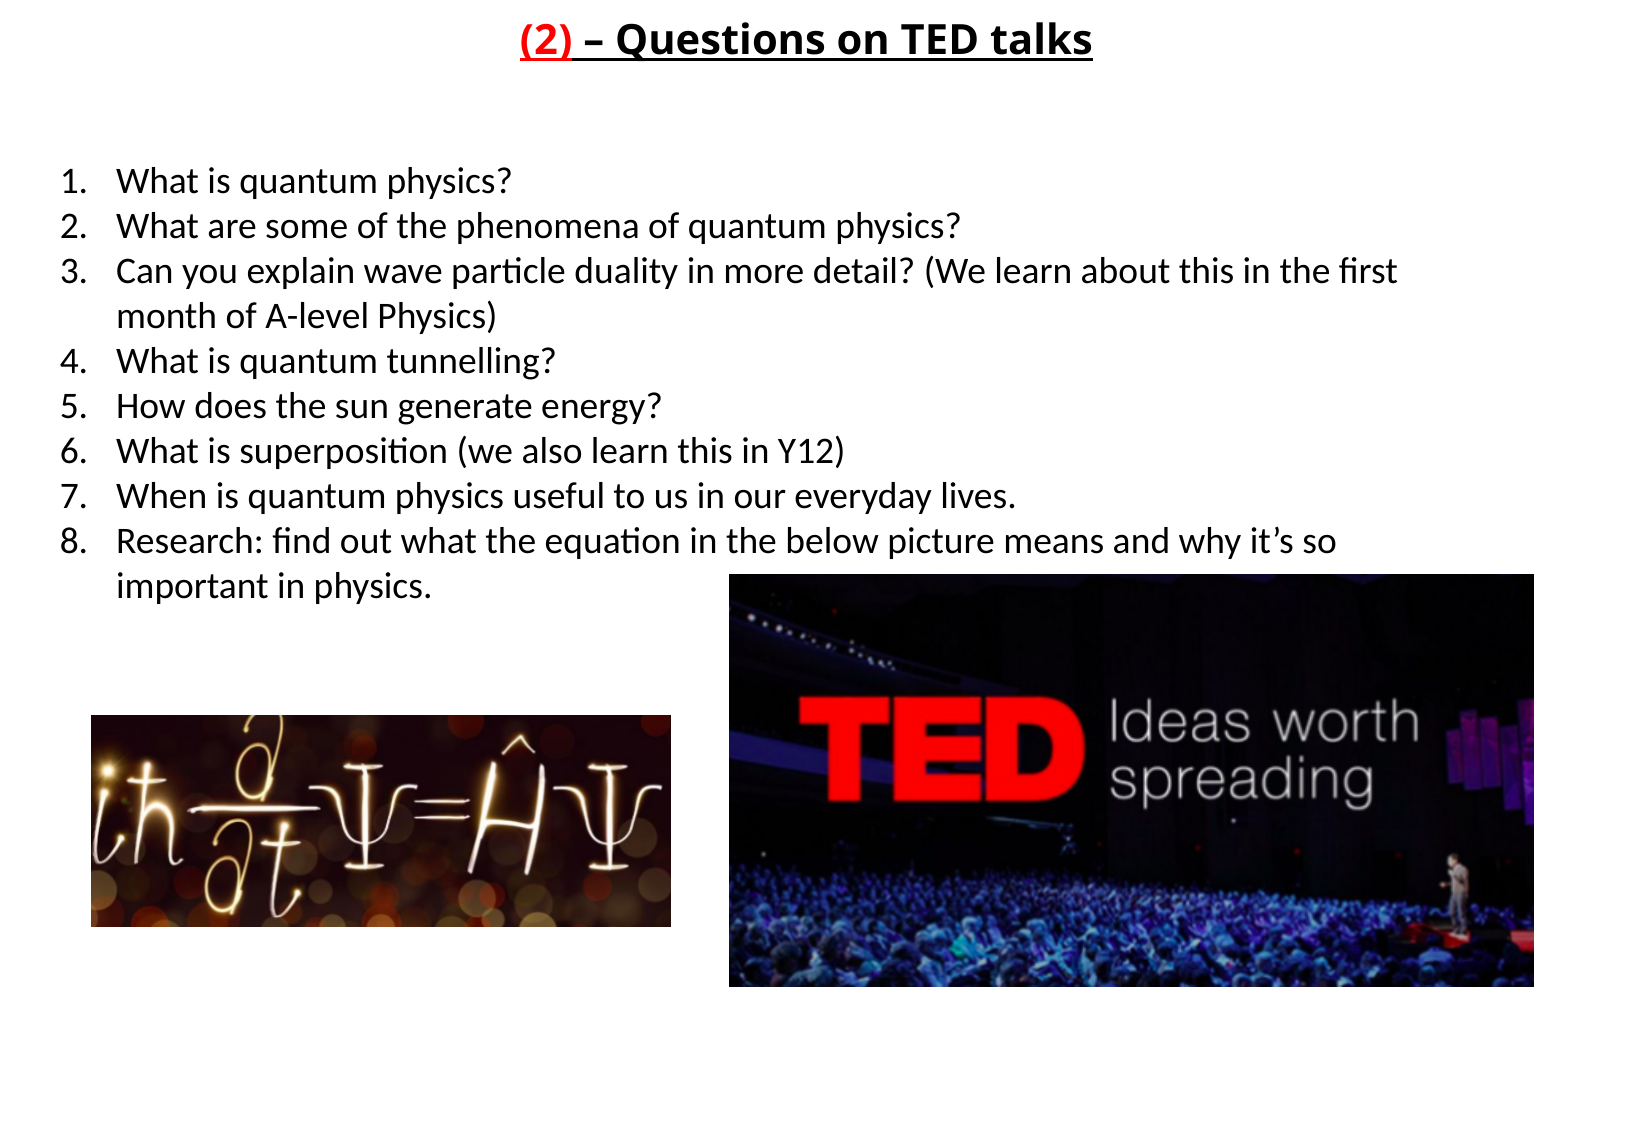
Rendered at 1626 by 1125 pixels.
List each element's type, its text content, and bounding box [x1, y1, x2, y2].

list What is quantum physics? What are some of the phenomena of quantum physics? Can you explain wave particle duality in more detail? (We learn about this in the first month of A-level Physics) What is quantum tunnelling? How does the sun generate energy? What is superposition (we also learn this in Y12) When is quantum physics useful to us in our everyday lives. Research: find out what the equation in the below picture means and why it’s so important in physics. [44, 149, 1508, 693]
picture [729, 574, 1534, 987]
text_box (2) – Questions on TED talks [221, 5, 1392, 66]
picture [91, 715, 671, 927]
